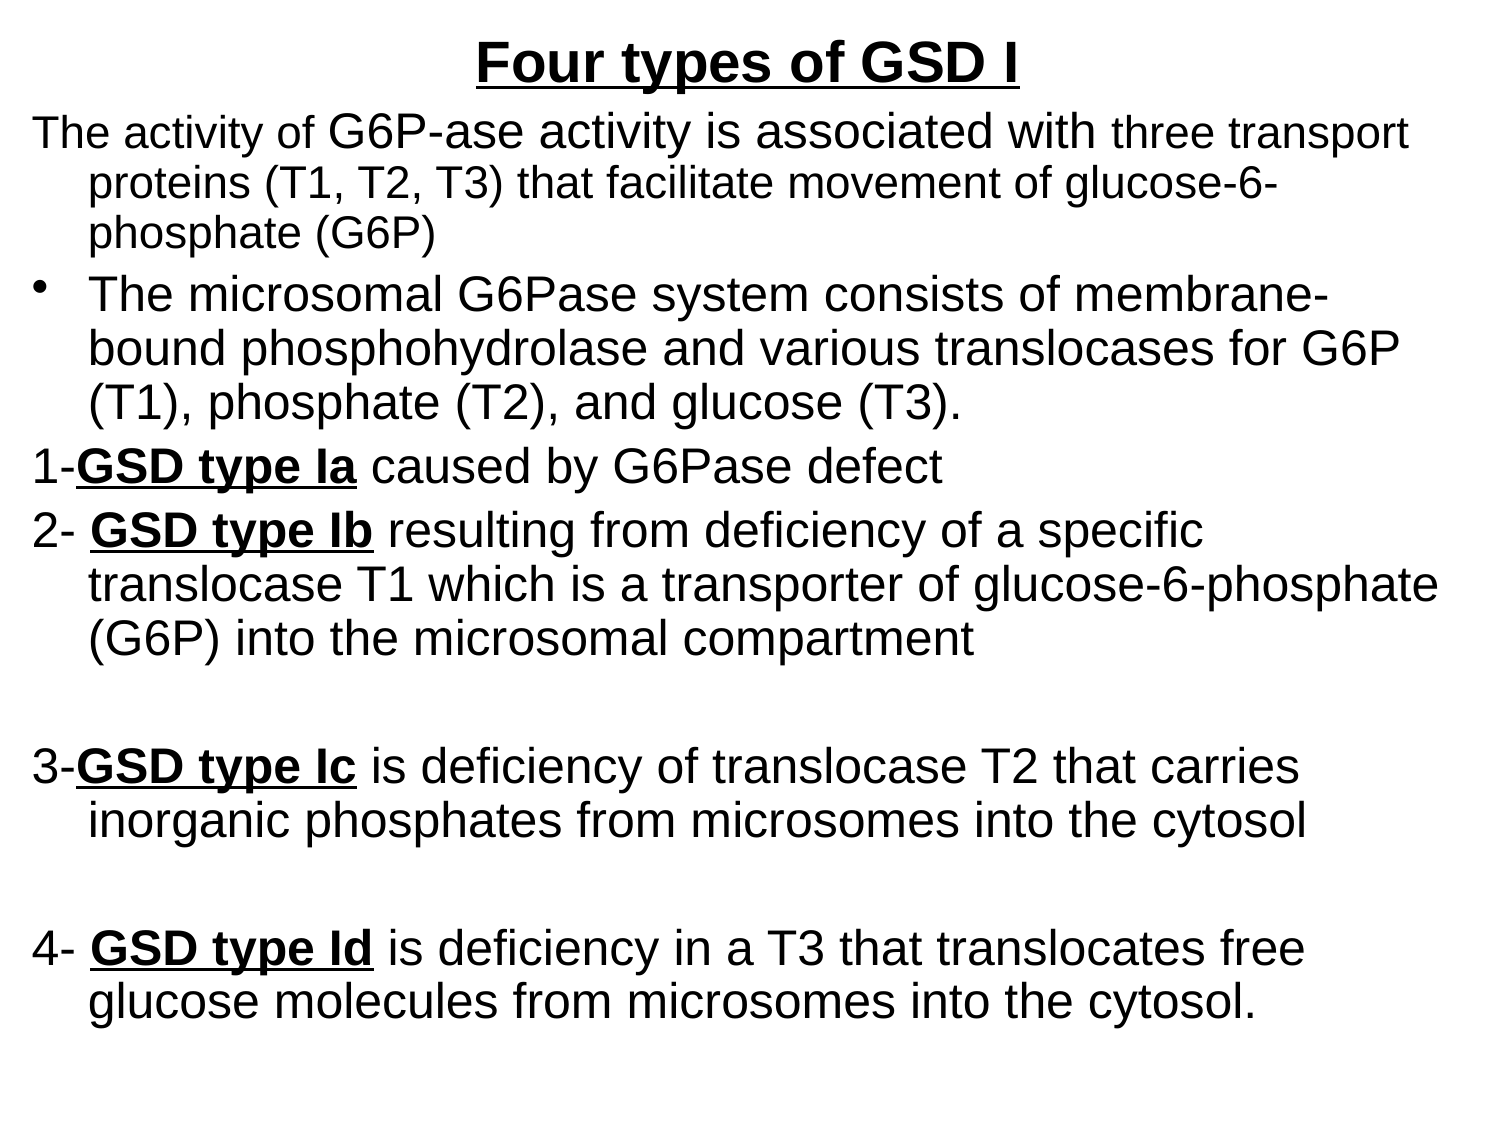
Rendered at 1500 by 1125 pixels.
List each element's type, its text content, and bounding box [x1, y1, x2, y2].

list Four types of GSD I The activity of G6P-ase activity is associated with three transport proteins (T1, T2, T3) that facilitate movement of glucose-6-phosphate (G6P) The microsomal G6Pase system consists of membrane-bound phosphohydrolase and various translocases for G6P (T1), phosphate (T2), and glucose (T3). 1-GSD type Ia caused by G6Pase defect 2- GSD type Ib resulting from deficiency of a specific translocase T1 which is a transporter of glucose-6-phosphate (G6P) into the microsomal compartment 3-GSD type Ic is deficiency of translocase T2 that carries inorganic phosphates from microsomes into the cytosol 4- GSD type Id is deficiency in a T3 that translocates free glucose molecules from microsomes into the cytosol. [16, 24, 1480, 1100]
